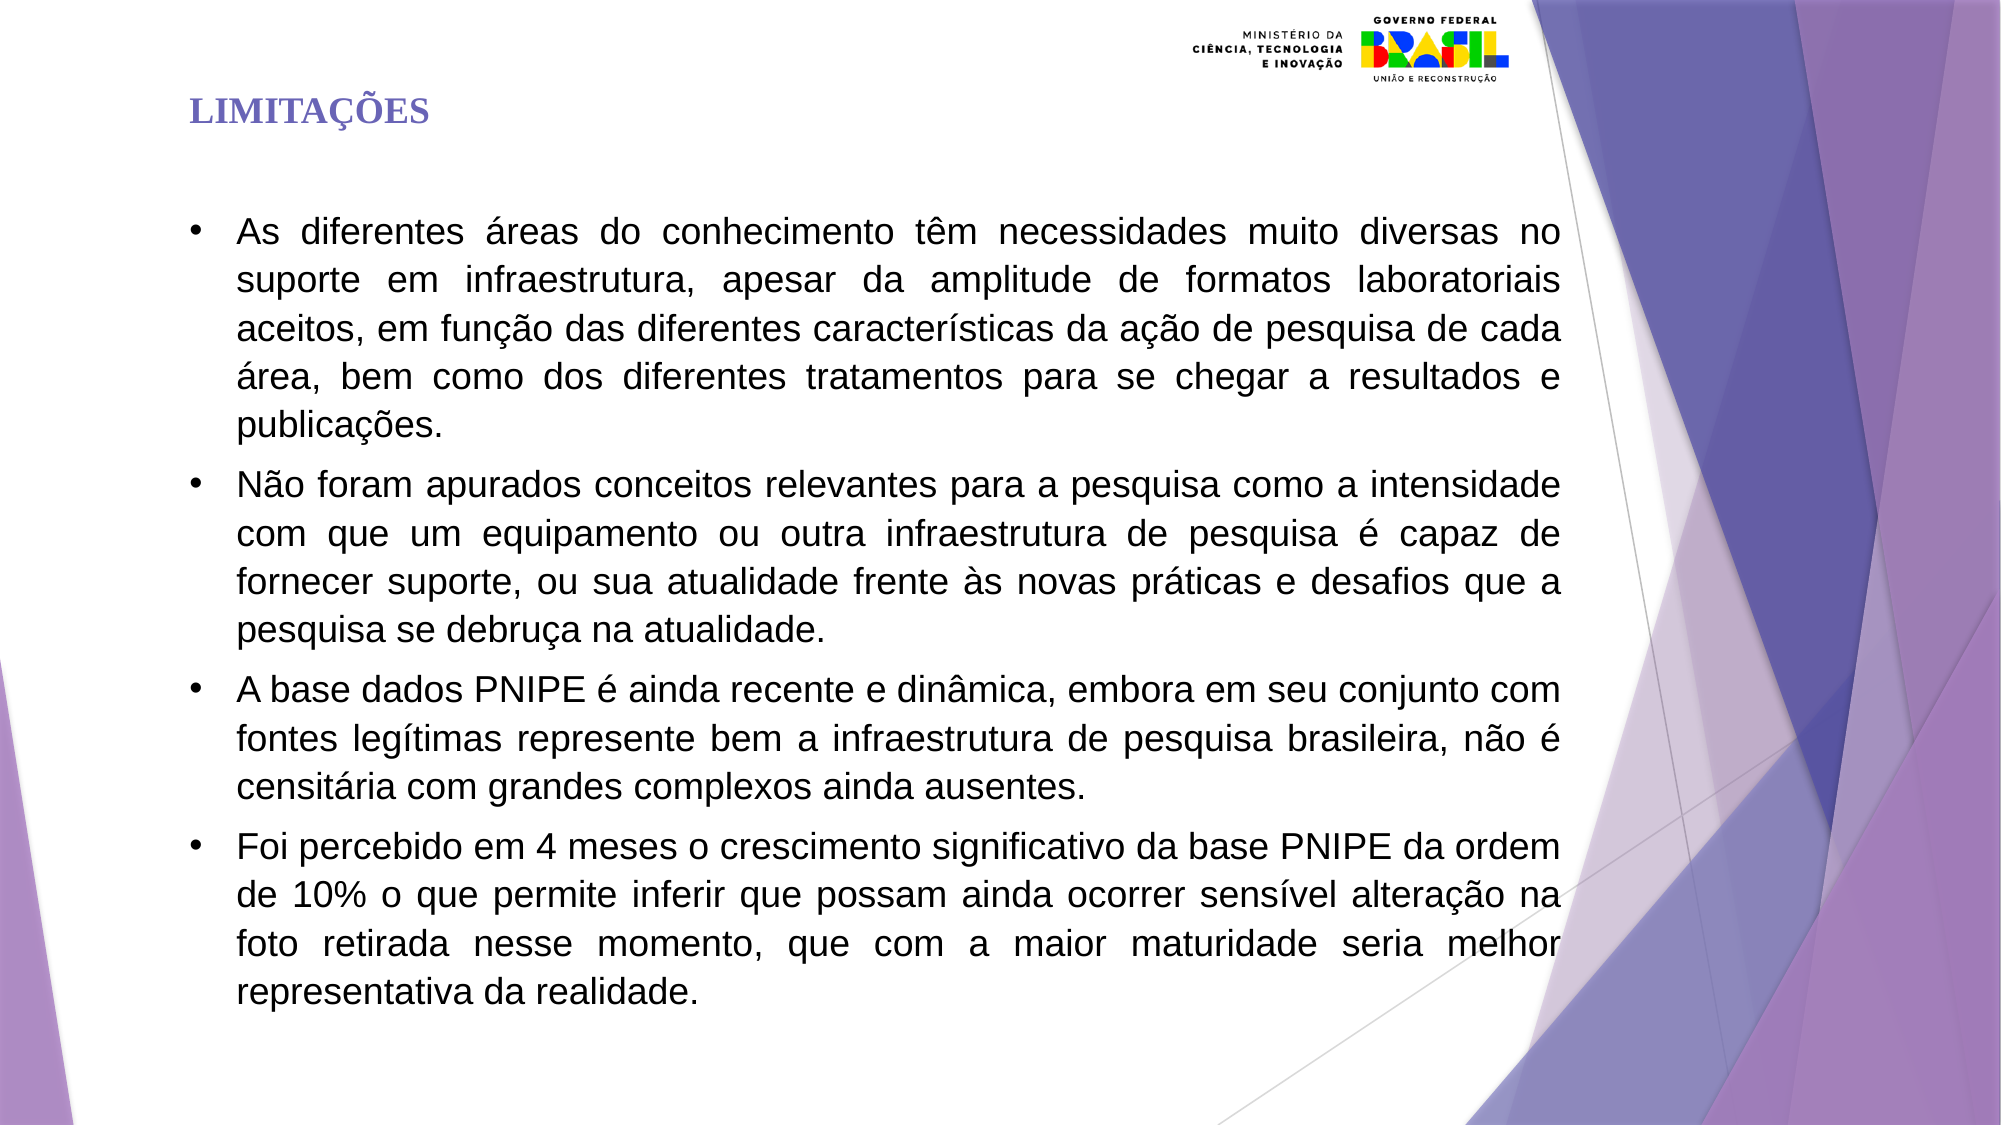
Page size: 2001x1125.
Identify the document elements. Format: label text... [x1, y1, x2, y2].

picture [1175, 6, 1514, 89]
text_box LIMITAÇÕES As diferentes áreas do conhecimento têm necessidades muito diversas no suporte em infraestrutura, apesar da amplitude de formatos laboratoriais aceitos, em função das diferentes características da ação de pesquisa de cada área, bem como dos diferentes tratamentos para se chegar a resultados e publicações. Não foram apurados conceitos relevantes para a pesquisa como a intensidade com que um equipamento ou outra infraestrutura de pesquisa é capaz de fornecer suporte, ou sua atualidade frente às novas práticas e desafios que a pesquisa se debruça na atualidade. A base dados PNIPE é ainda recente e dinâmica, embora em seu conjunto com fontes legítimas represente bem a infraestrutura de pesquisa brasileira, não é censitária com grandes complexos ainda ausentes. Foi percebido em 4 meses o crescimento significativo da base PNIPE da ordem de 10% o que permite inferir que possam ainda ocorrer sensível alteração na foto retirada nesse momento, que com a maior maturidade seria melhor representativa da realidade. [174, 75, 1577, 1020]
